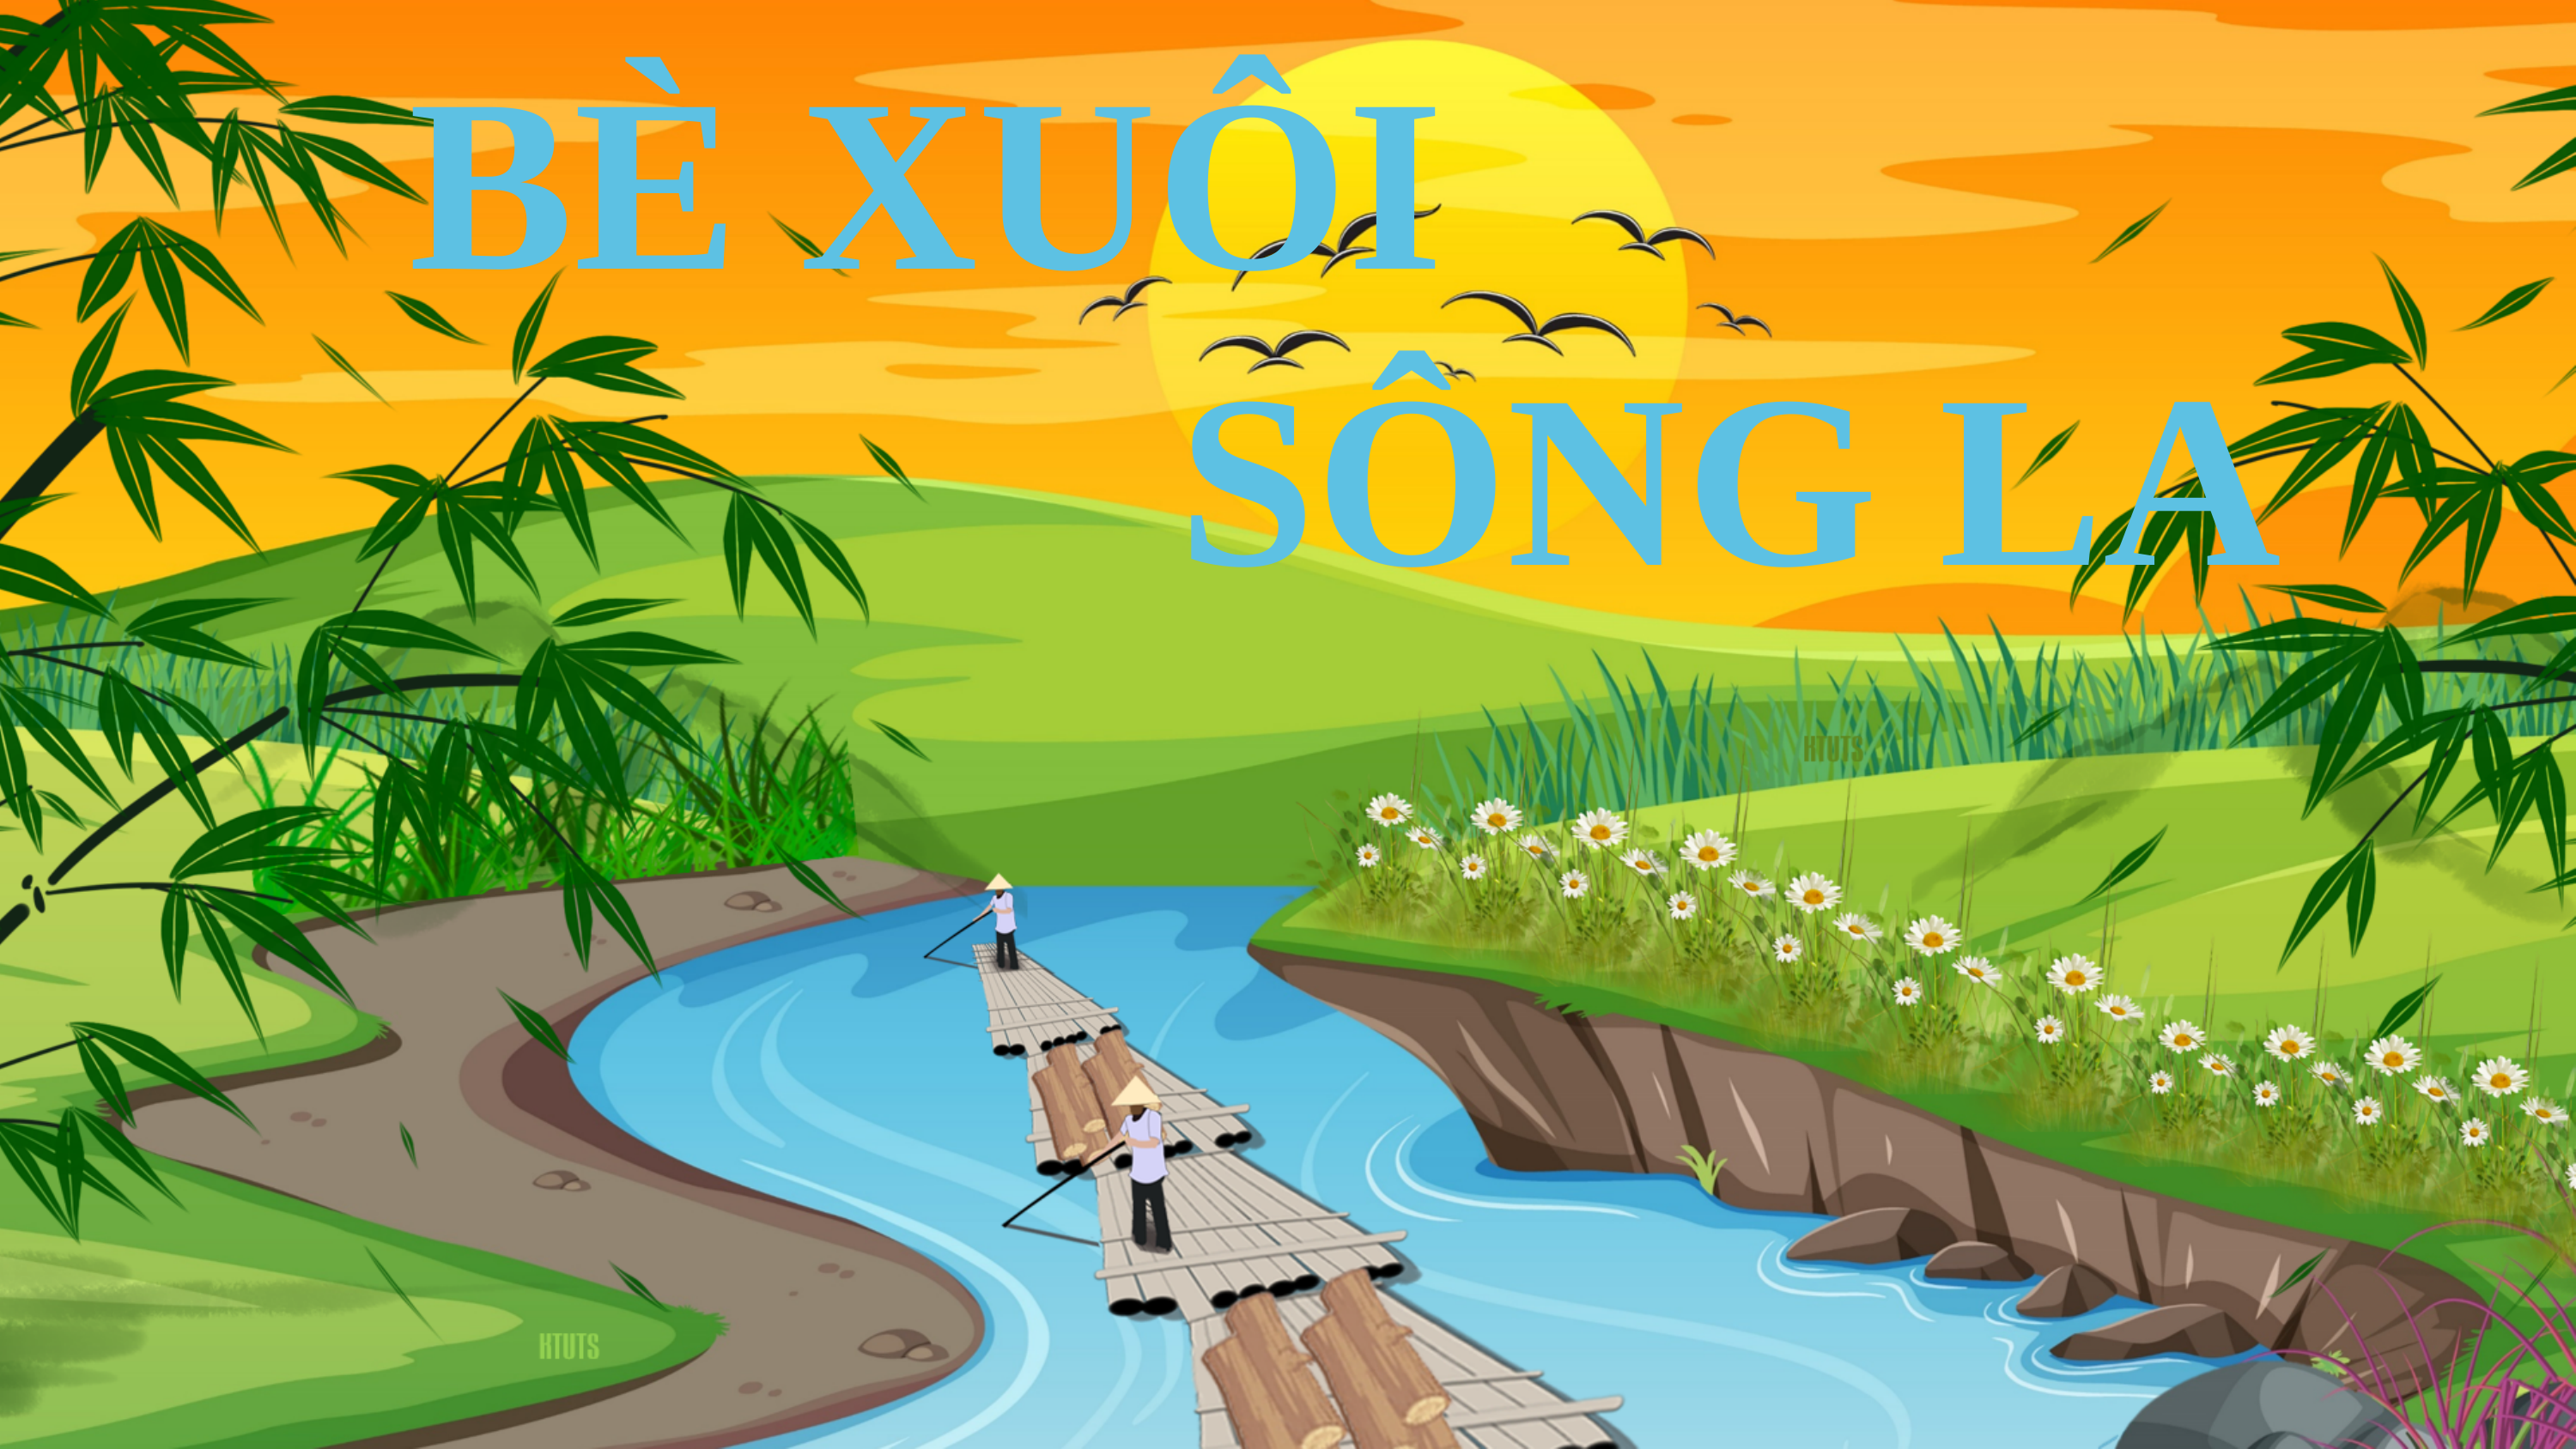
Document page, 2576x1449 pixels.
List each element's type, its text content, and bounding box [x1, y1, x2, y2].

text_box BÈ XUÔI SÔNG LA [0, 15, 2496, 621]
picture [0, 0, 2576, 1449]
